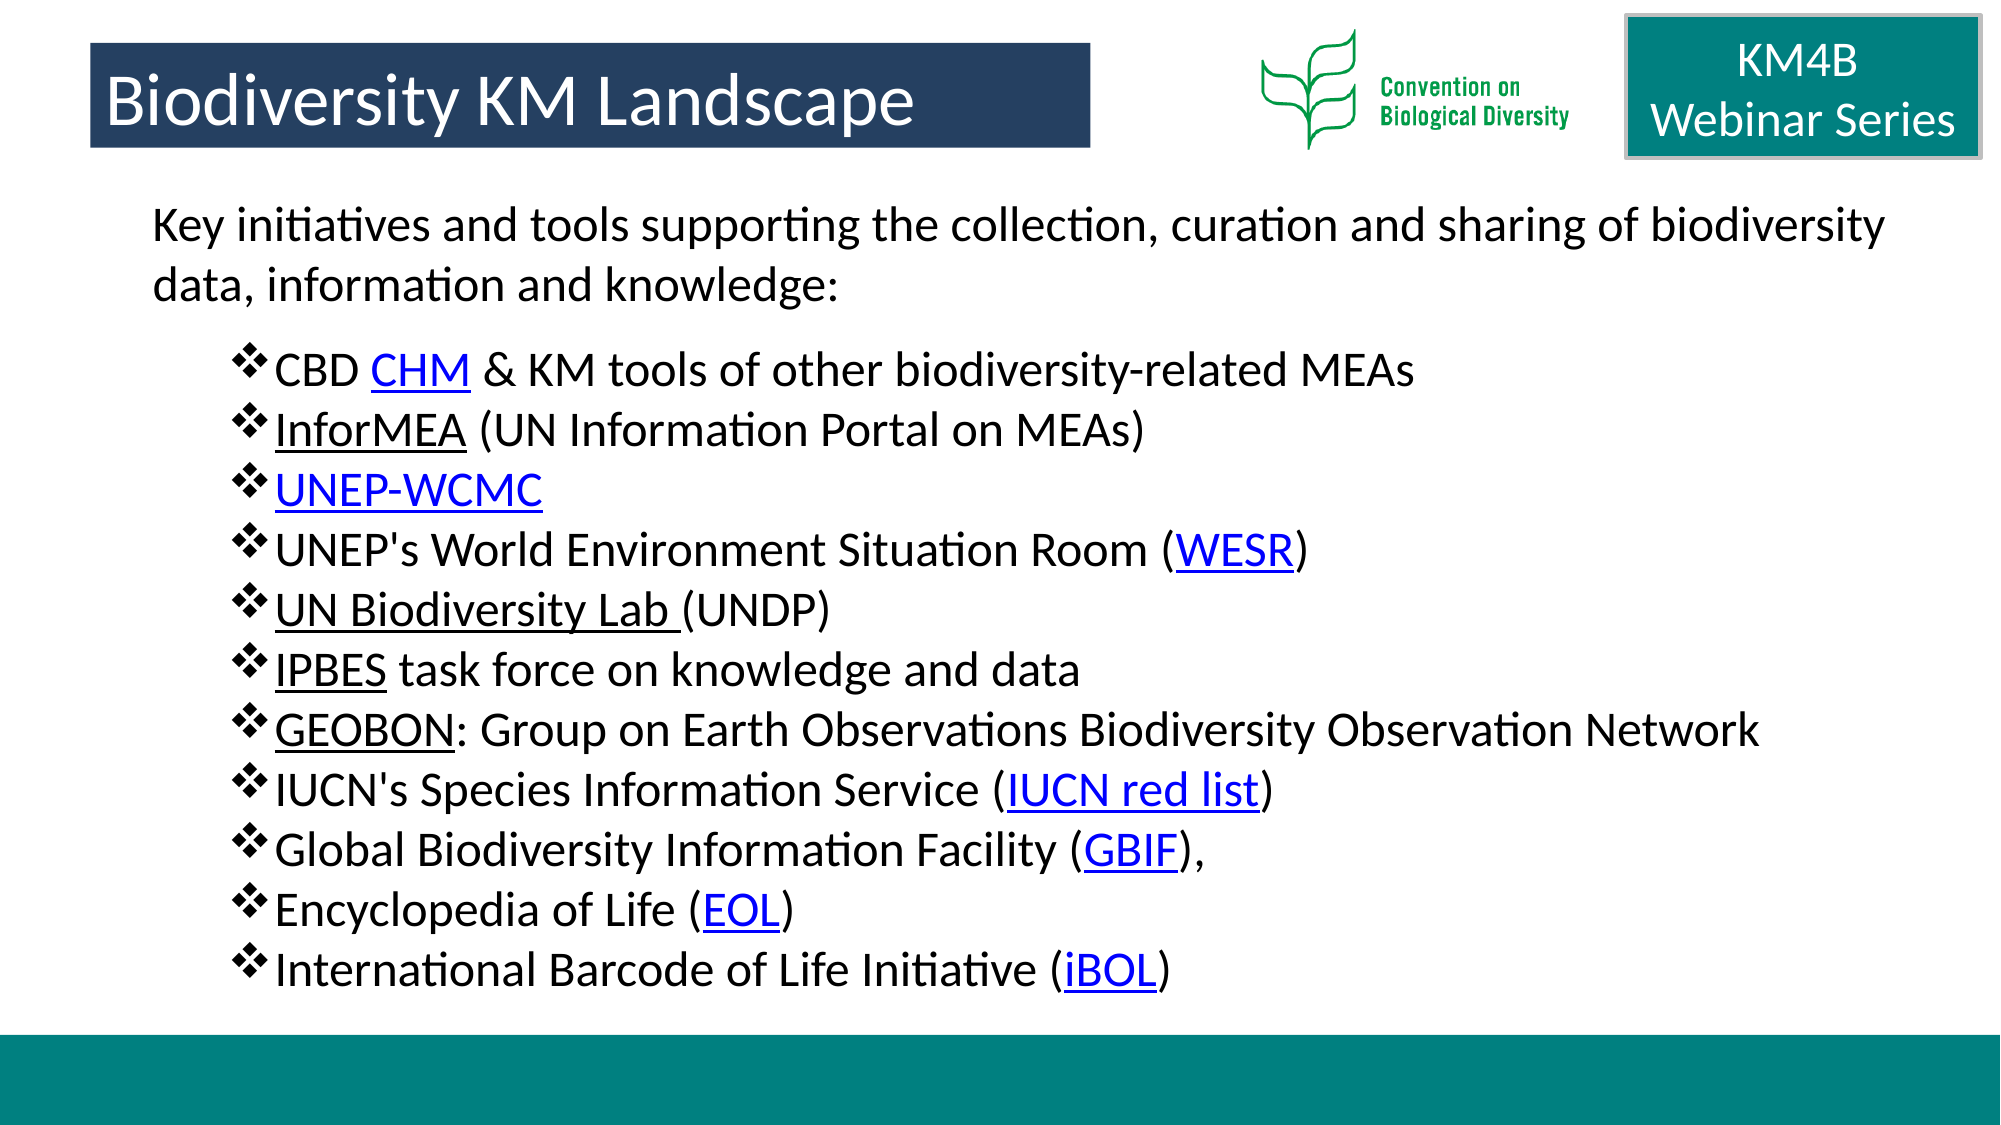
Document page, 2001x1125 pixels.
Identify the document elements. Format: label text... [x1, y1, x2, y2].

picture [1261, 29, 1569, 150]
text_box Biodiversity KM Landscape [90, 42, 1091, 148]
text_box Key initiatives and tools supporting the collection, curation and sharing of biodiversity data, information and knowledge: CBD CHM & KM tools of other biodiversity-related MEAs InforMEA (UN Information Portal on MEAs) UNEP-WCMC UNEP's World Environment Situation Room (WESR) UN Biodiversity Lab (UNDP) IPBES task force on knowledge and data GEOBON: Group on Earth Observations Biodiversity Observation Network IUCN's Species Information Service (IUCN red list) Global Biodiversity Information Facility (GBIF), Encyclopedia of Life (EOL) International Barcode of Life Initiative (iBOL) [137, 184, 1945, 1035]
